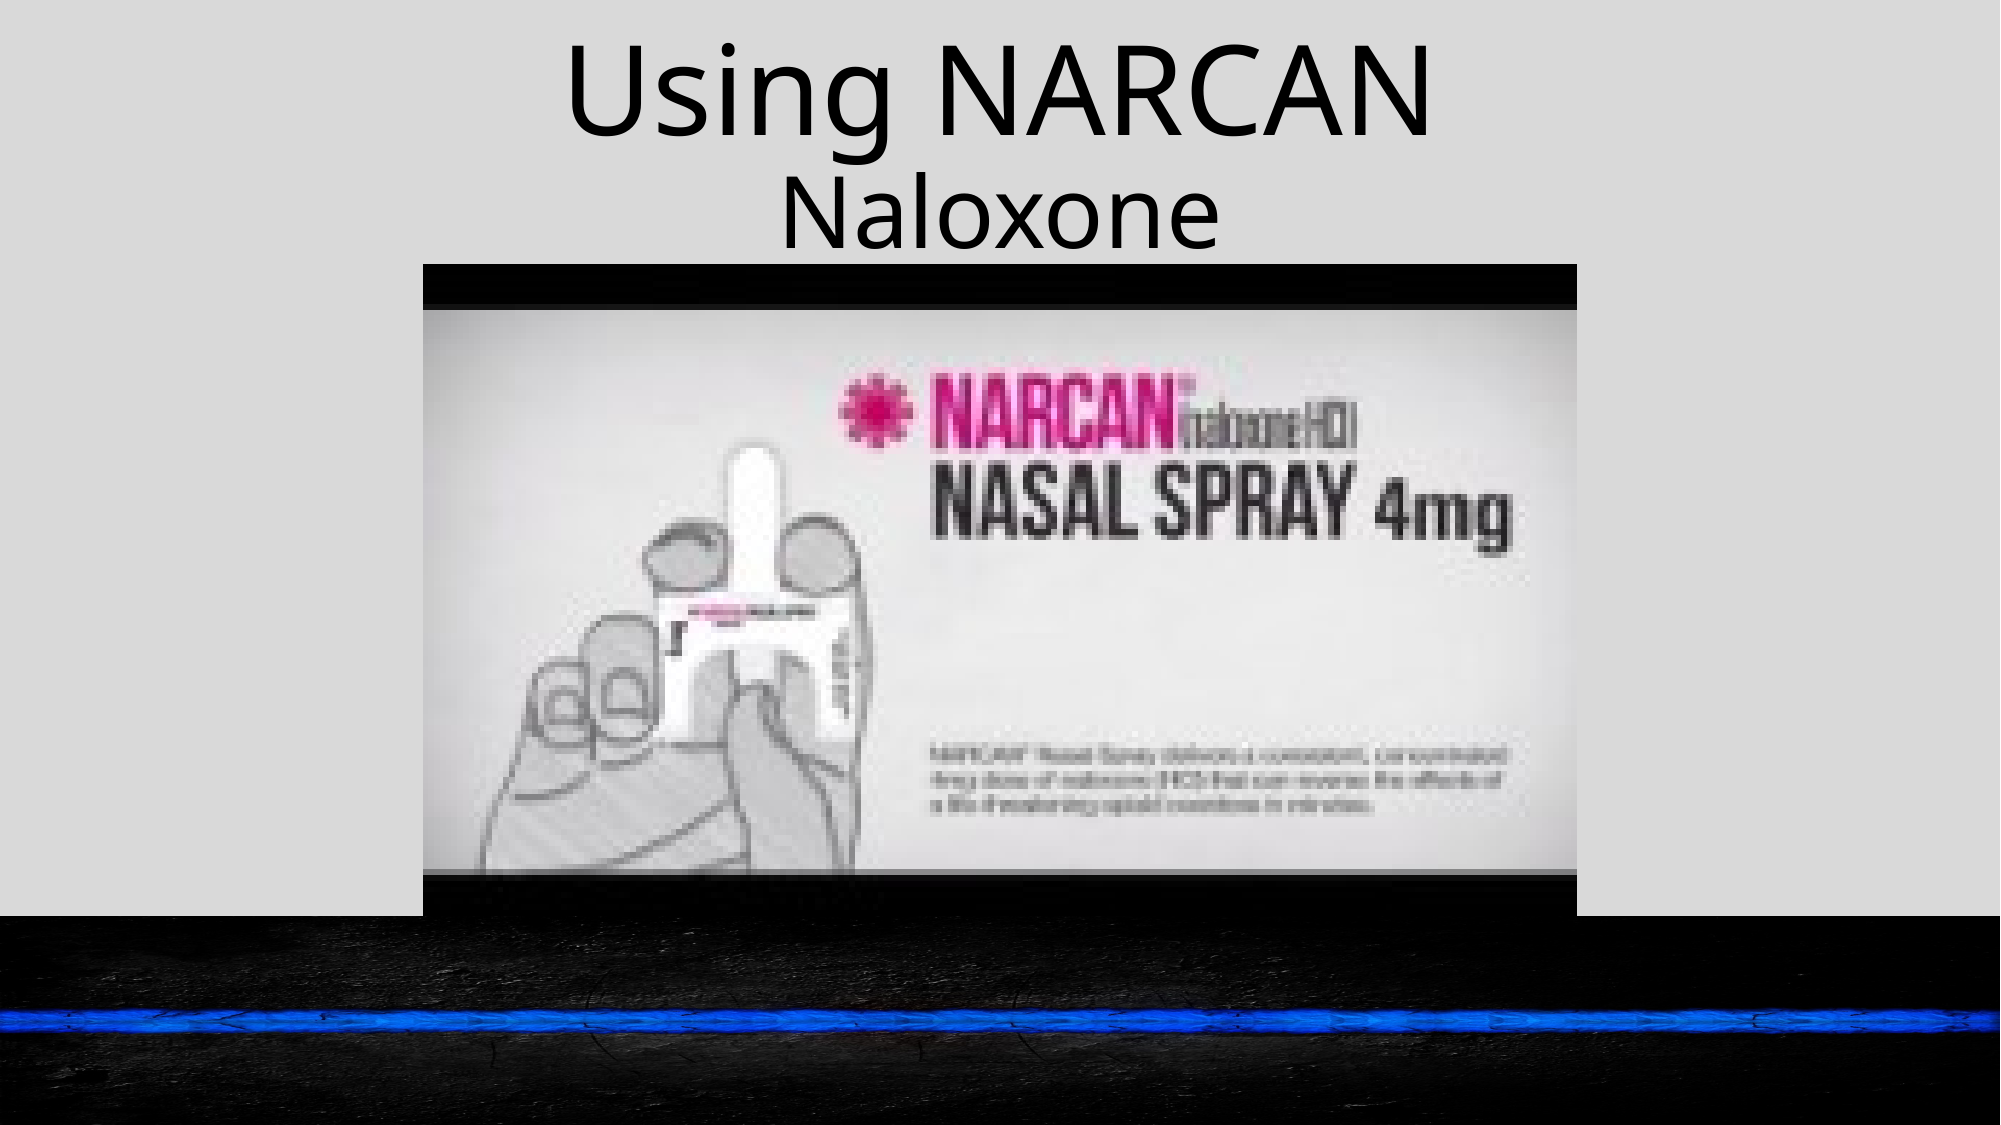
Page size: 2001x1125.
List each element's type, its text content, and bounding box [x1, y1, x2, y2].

picture [0, 916, 2000, 1125]
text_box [422, 263, 1578, 917]
title Using NARCAN Naloxone [249, 13, 1750, 278]
